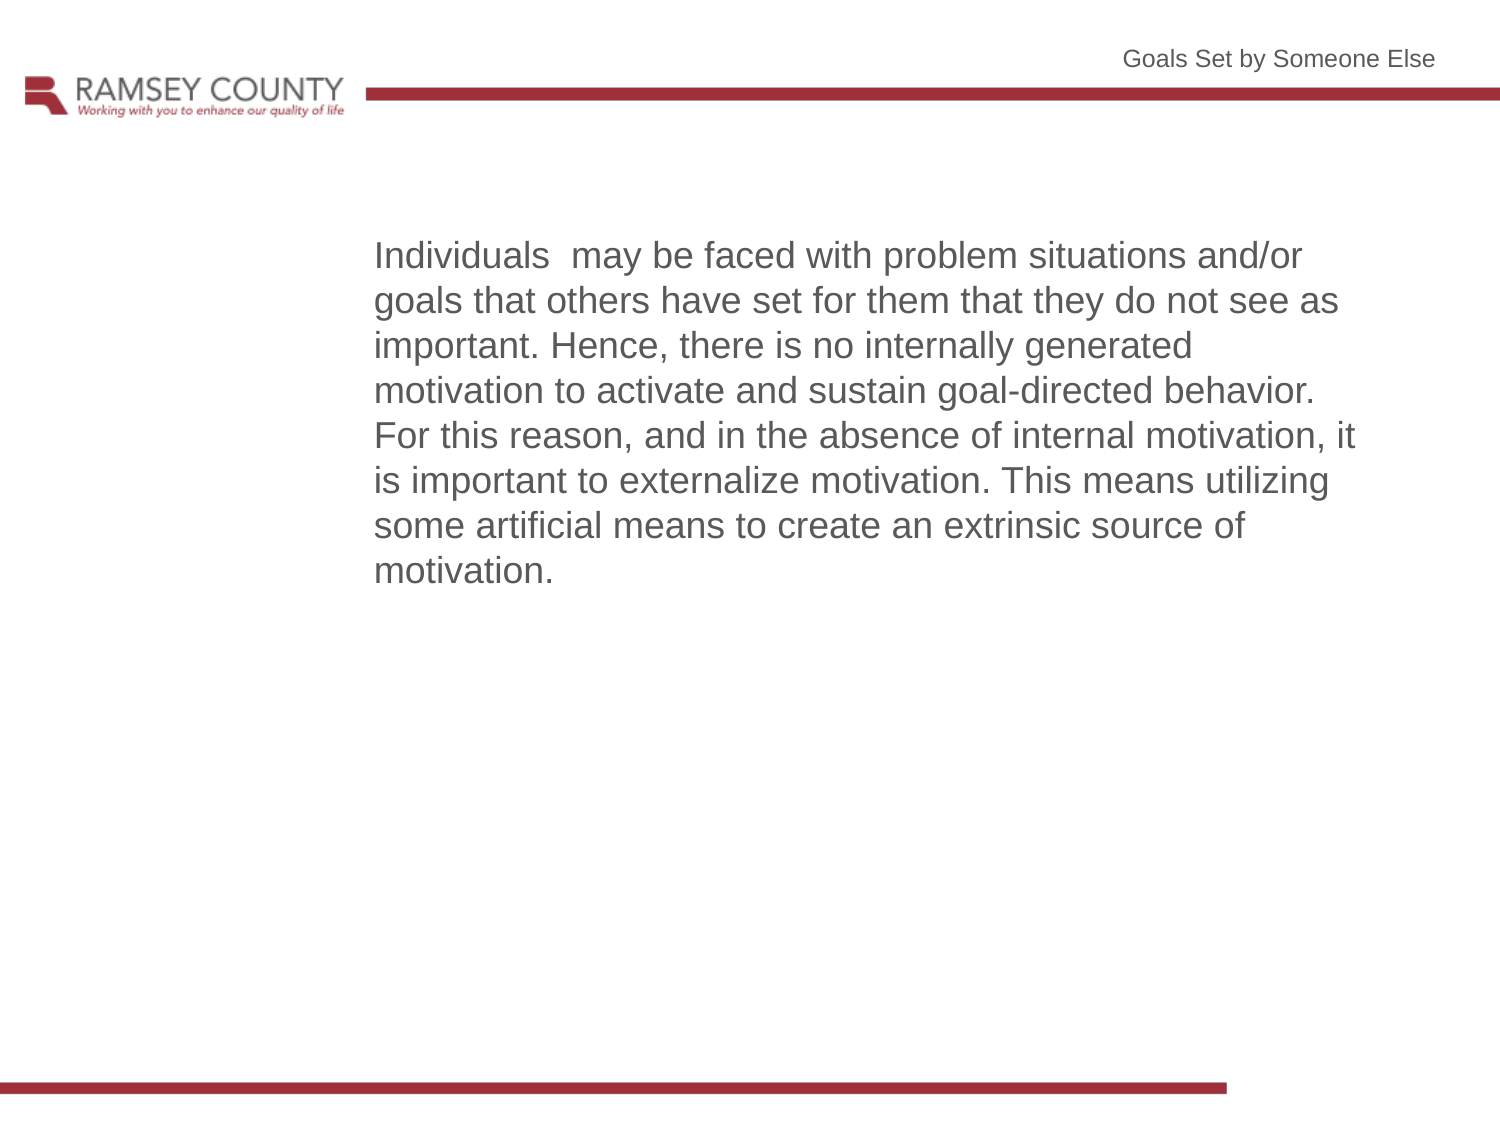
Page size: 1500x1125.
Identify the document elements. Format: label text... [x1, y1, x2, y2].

list Individuals may be faced with problem situations and/or goals that others have set for them that they do not see as important. Hence, there is no internally generated motivation to activate and sustain goal-directed behavior. For this reason, and in the absence of internal motivation, it is important to externalize motivation. This means utilizing some artificial means to create an extrinsic source of motivation. [359, 224, 1385, 981]
list Goals Set by Someone Else [1011, 35, 1459, 80]
